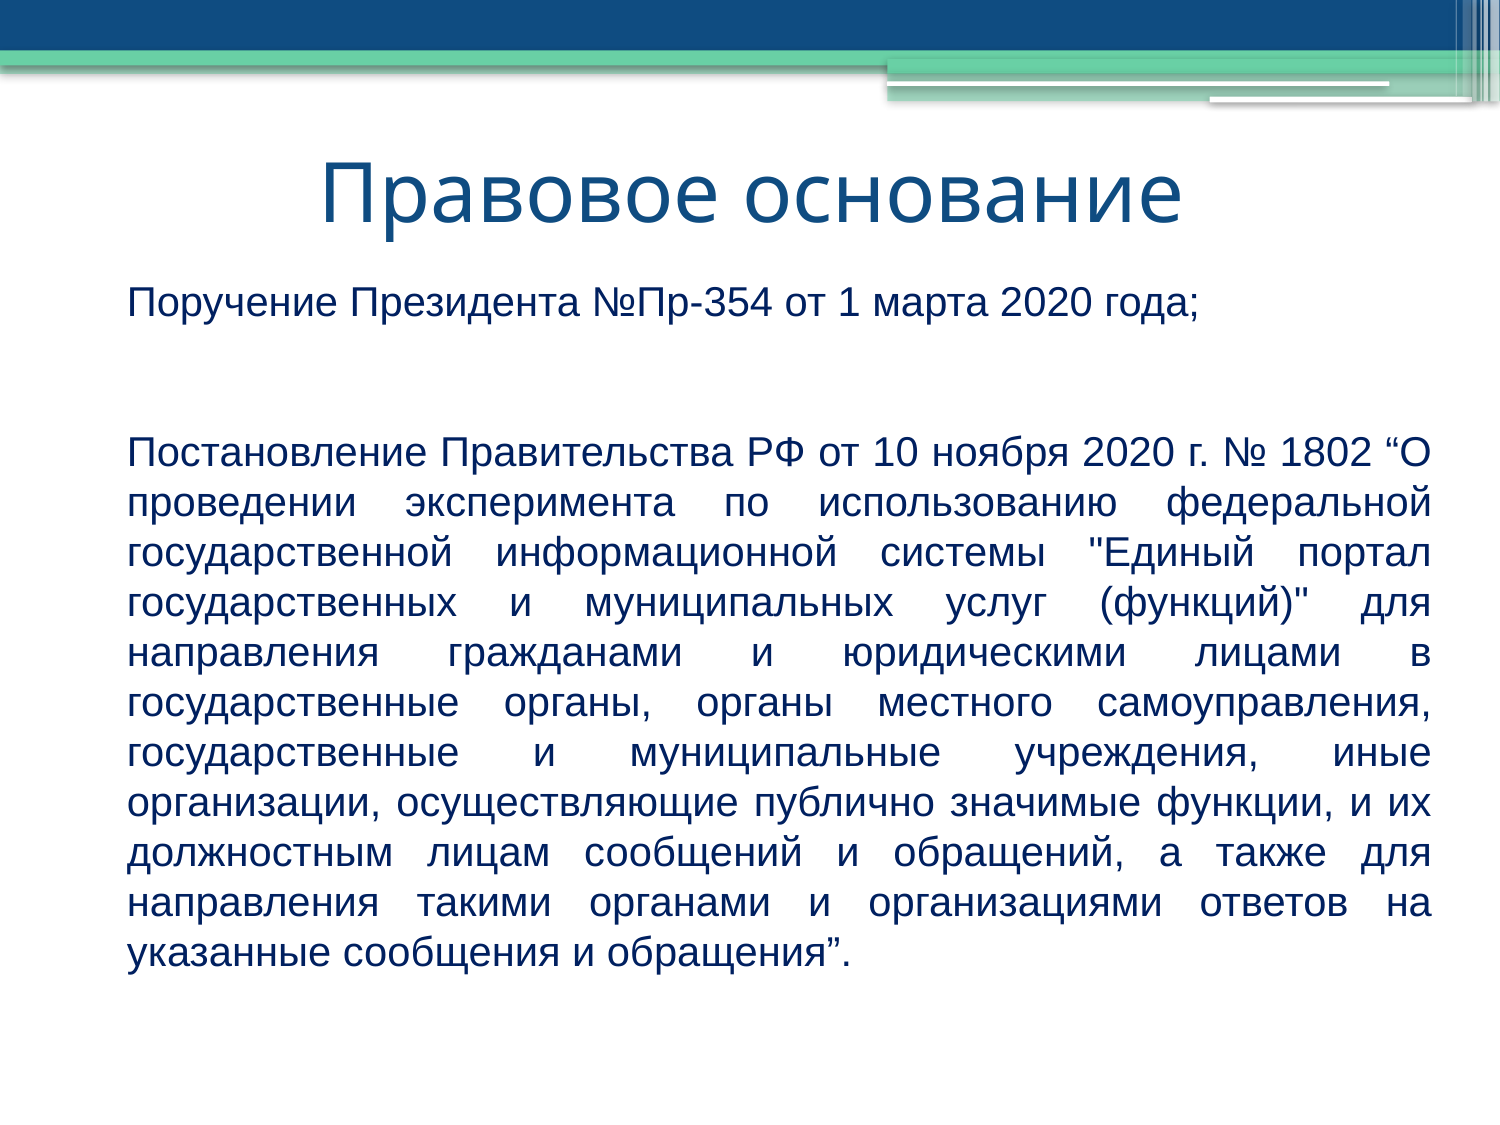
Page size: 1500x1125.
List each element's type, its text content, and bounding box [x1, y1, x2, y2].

text_box Поручение Президента №Пр-354 от 1 марта 2020 года; Постановление Правительства РФ от 10 ноября 2020 г. № 1802 “О проведении эксперимента по использованию федеральной государственной информационной системы "Единый портал государственных и муниципальных услуг (функций)" для направления гражданами и юридическими лицами в государственные органы, органы местного самоуправления, государственные и муниципальные учреждения, иные организации, осуществляющие публично значимые функции, и их должностным лицам сообщений и обращений, а также для направления такими органами и организациями ответов на указанные сообщения и обращения”. [112, 267, 1447, 983]
text_box Правовое основание [76, 101, 1427, 278]
